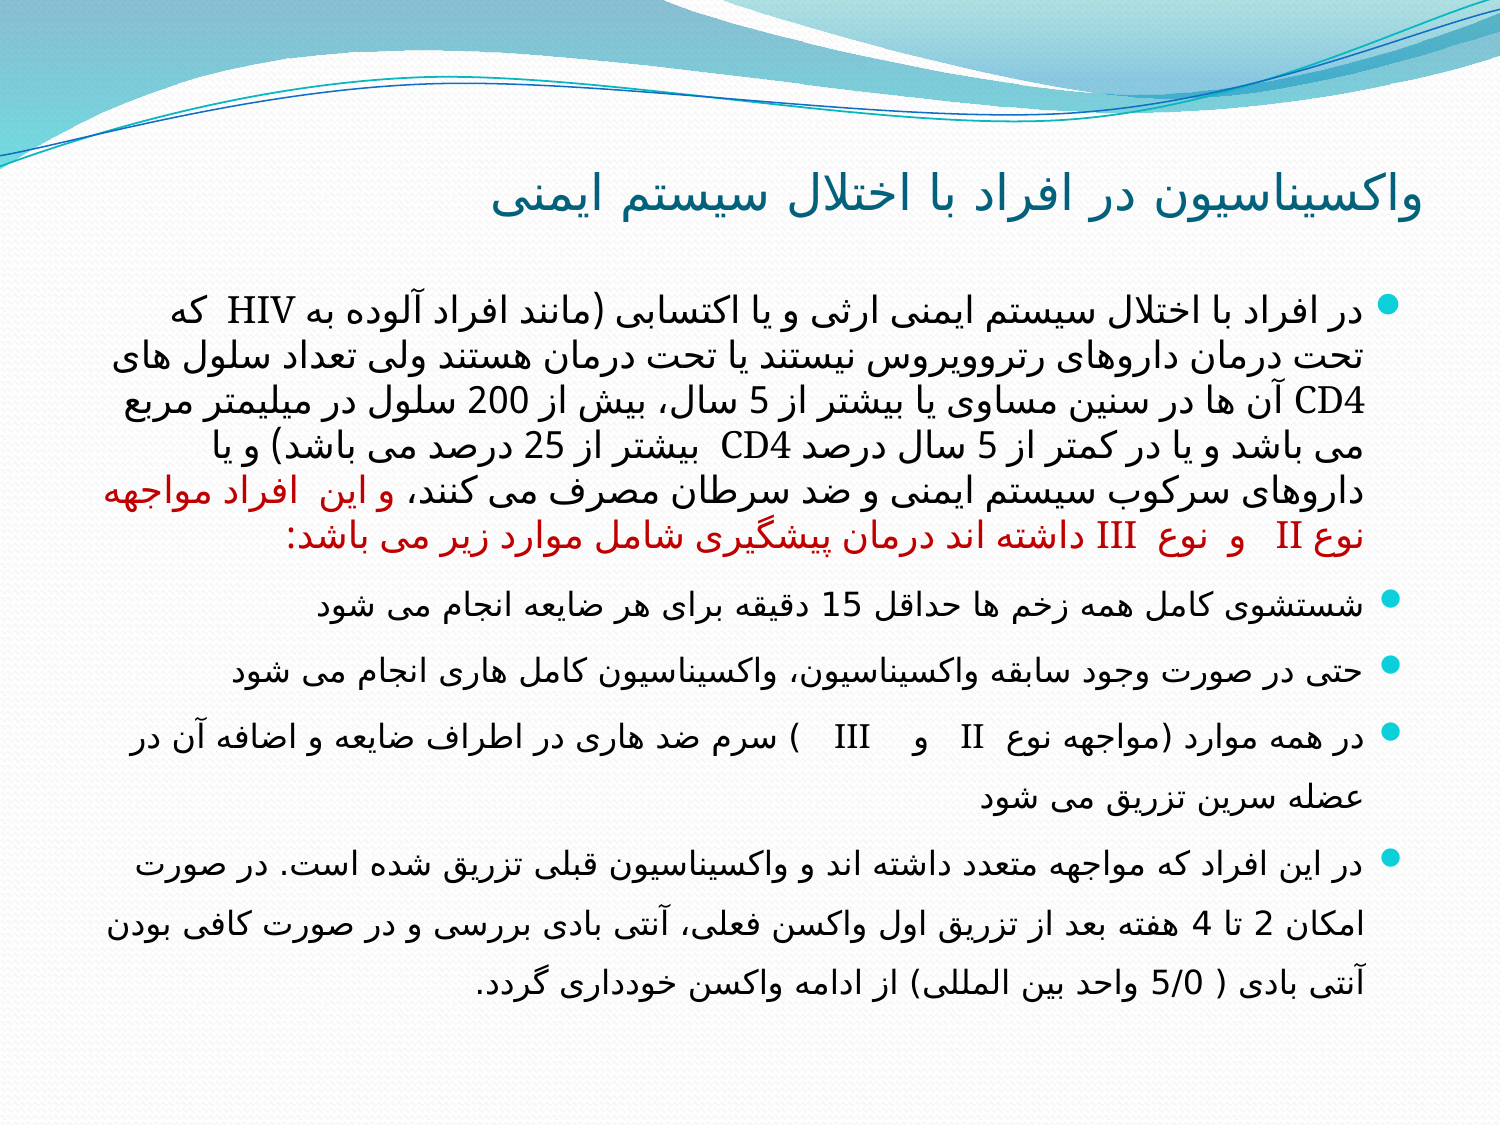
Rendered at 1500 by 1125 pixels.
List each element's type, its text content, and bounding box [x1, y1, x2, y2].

title واکسیناسیون در افراد با اختلال سیستم ایمنی [75, 115, 1425, 220]
list در افراد با اختلال سیستم ایمنی ارثی و یا اکتسابی (مانند افراد آلوده به HIV که تحت درمان داروهای رتروویروس نیستند یا تحت درمان هستند ولی تعداد سلول های CD4 آن ها در سنین مساوی یا بیشتر از 5 سال، بیش از 200 سلول در میلیمتر مربع می باشد و یا در کمتر از 5 سال درصد CD4 بیشتر از 25 درصد می باشد) و یا داروهای سرکوب سیستم ایمنی و ضد سرطان مصرف می کنند، و این افراد مواجهه نوع II و نوع III داشته اند درمان پیشگیری شامل موارد زیر می باشد: شستشوی کامل همه زخم ها حداقل 15 دقیقه برای هر ضایعه انجام می شود حتی در صورت وجود سابقه واکسیناسیون، واکسیناسیون کامل هاری انجام می شود در همه موارد (مواجهه نوع II و III ) سرم ضد هاری در اطراف ضایعه و اضافه آن در عضله سرین تزریق می شود در این افراد که مواجهه متعدد داشته اند و واکسیناسیون قبلی تزریق شده است. در صورت امکان 2 تا 4 هفته بعد از تزریق اول واکسن فعلی، آنتی بادی بررسی و در صورت کافی بودن آنتی بادی ( 5/0 واحد بین المللی) از ادامه واکسن خودداری گردد. [75, 278, 1425, 1038]
